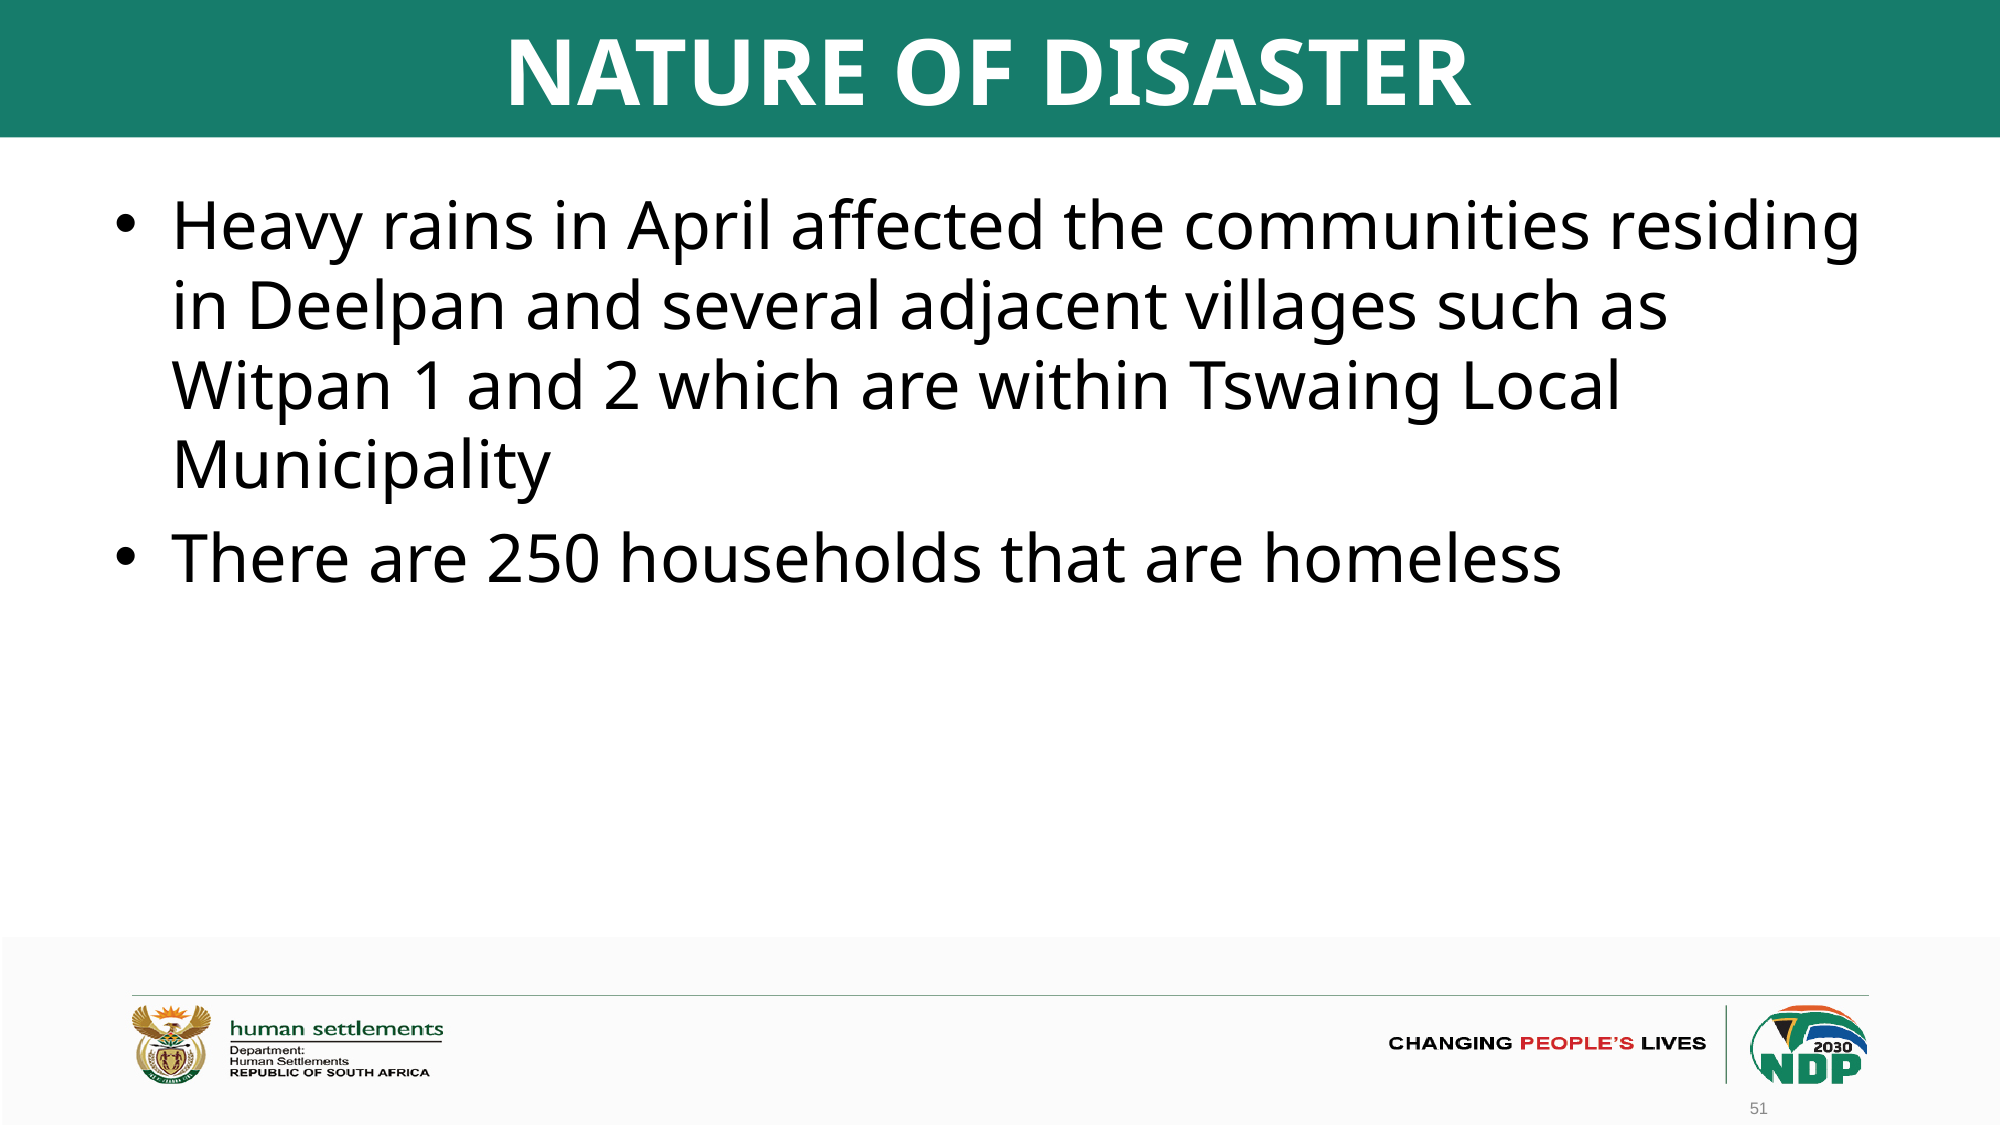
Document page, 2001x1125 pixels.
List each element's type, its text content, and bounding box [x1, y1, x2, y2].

slide_number 51 [1316, 1077, 1784, 1125]
list Heavy rains in April affected the communities residing in Deelpan and several adjacent villages such as Witpan 1 and 2 which are within Tswaing Local Municipality There are 250 households that are homeless [99, 174, 1900, 1005]
picture [2, 937, 2000, 1125]
title NATURE OF DISASTER [0, 0, 2000, 138]
